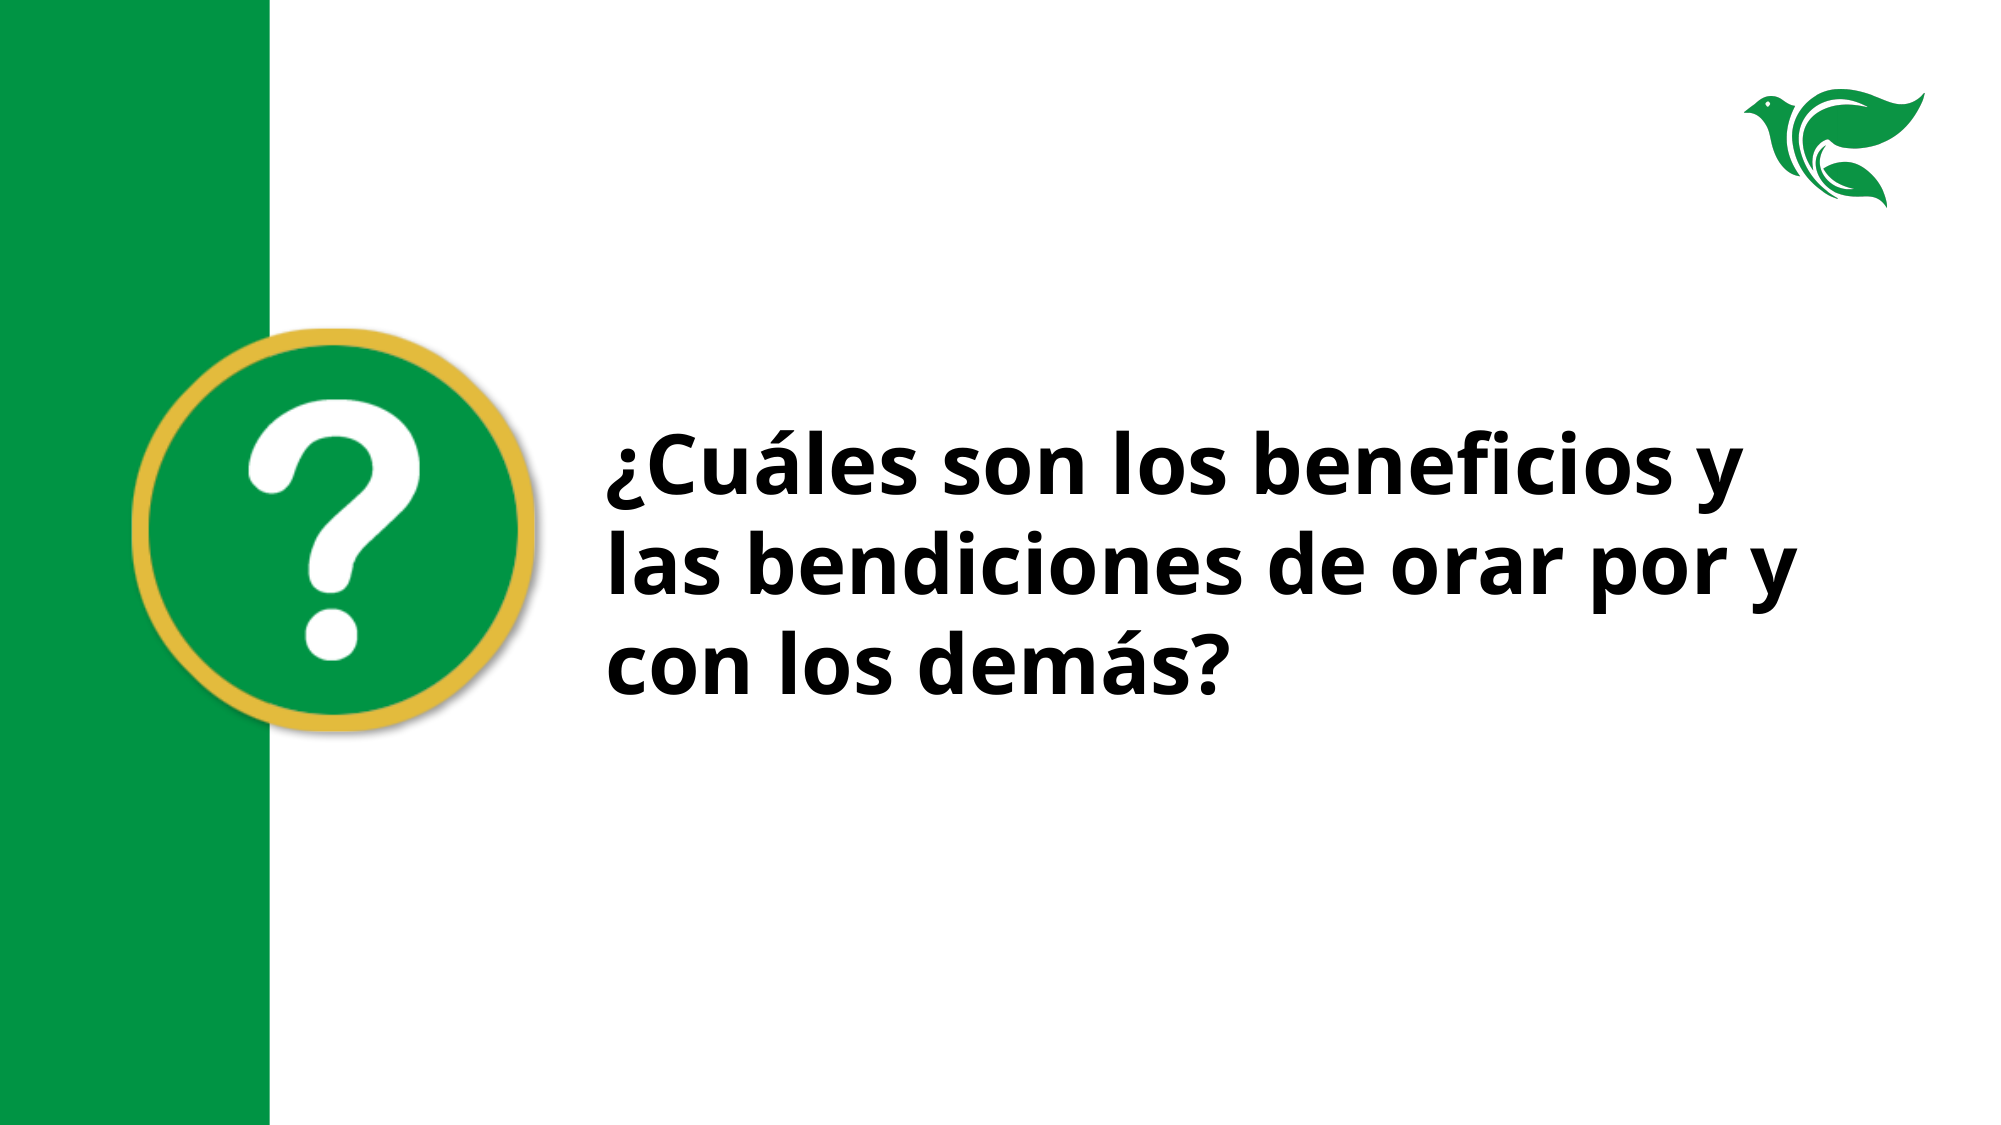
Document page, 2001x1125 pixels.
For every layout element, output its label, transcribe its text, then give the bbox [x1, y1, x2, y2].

picture [1722, 47, 1953, 240]
text_box [0, 0, 270, 1125]
text_box ¿Cuáles son los beneficios y las bendiciones de orar por y con los demás? [595, 403, 1952, 719]
picture [77, 254, 592, 783]
